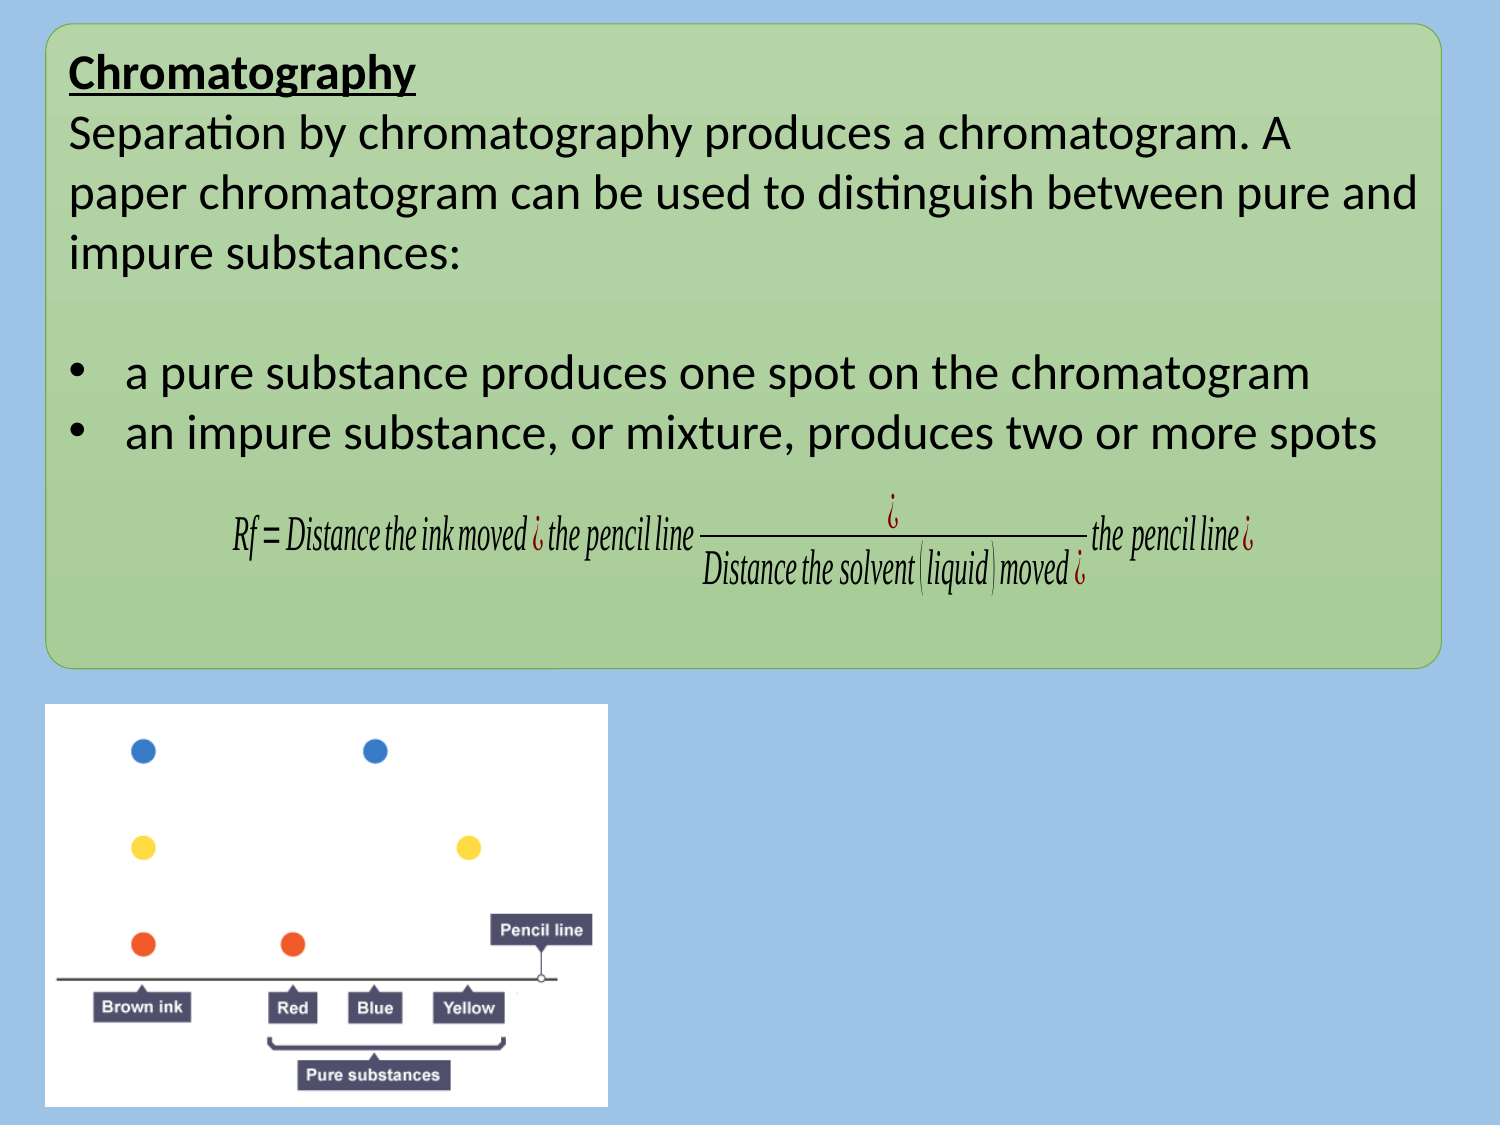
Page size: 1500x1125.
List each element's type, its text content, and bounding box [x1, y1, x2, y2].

picture [45, 704, 608, 1107]
text_box Chromatography Separation by chromatography produces a chromatogram. A paper chromatogram can be used to distinguish between pure and impure substances: a pure substance produces one spot on the chromatogram an impure substance, or mixture, produces two or more spots [45, 23, 1442, 670]
